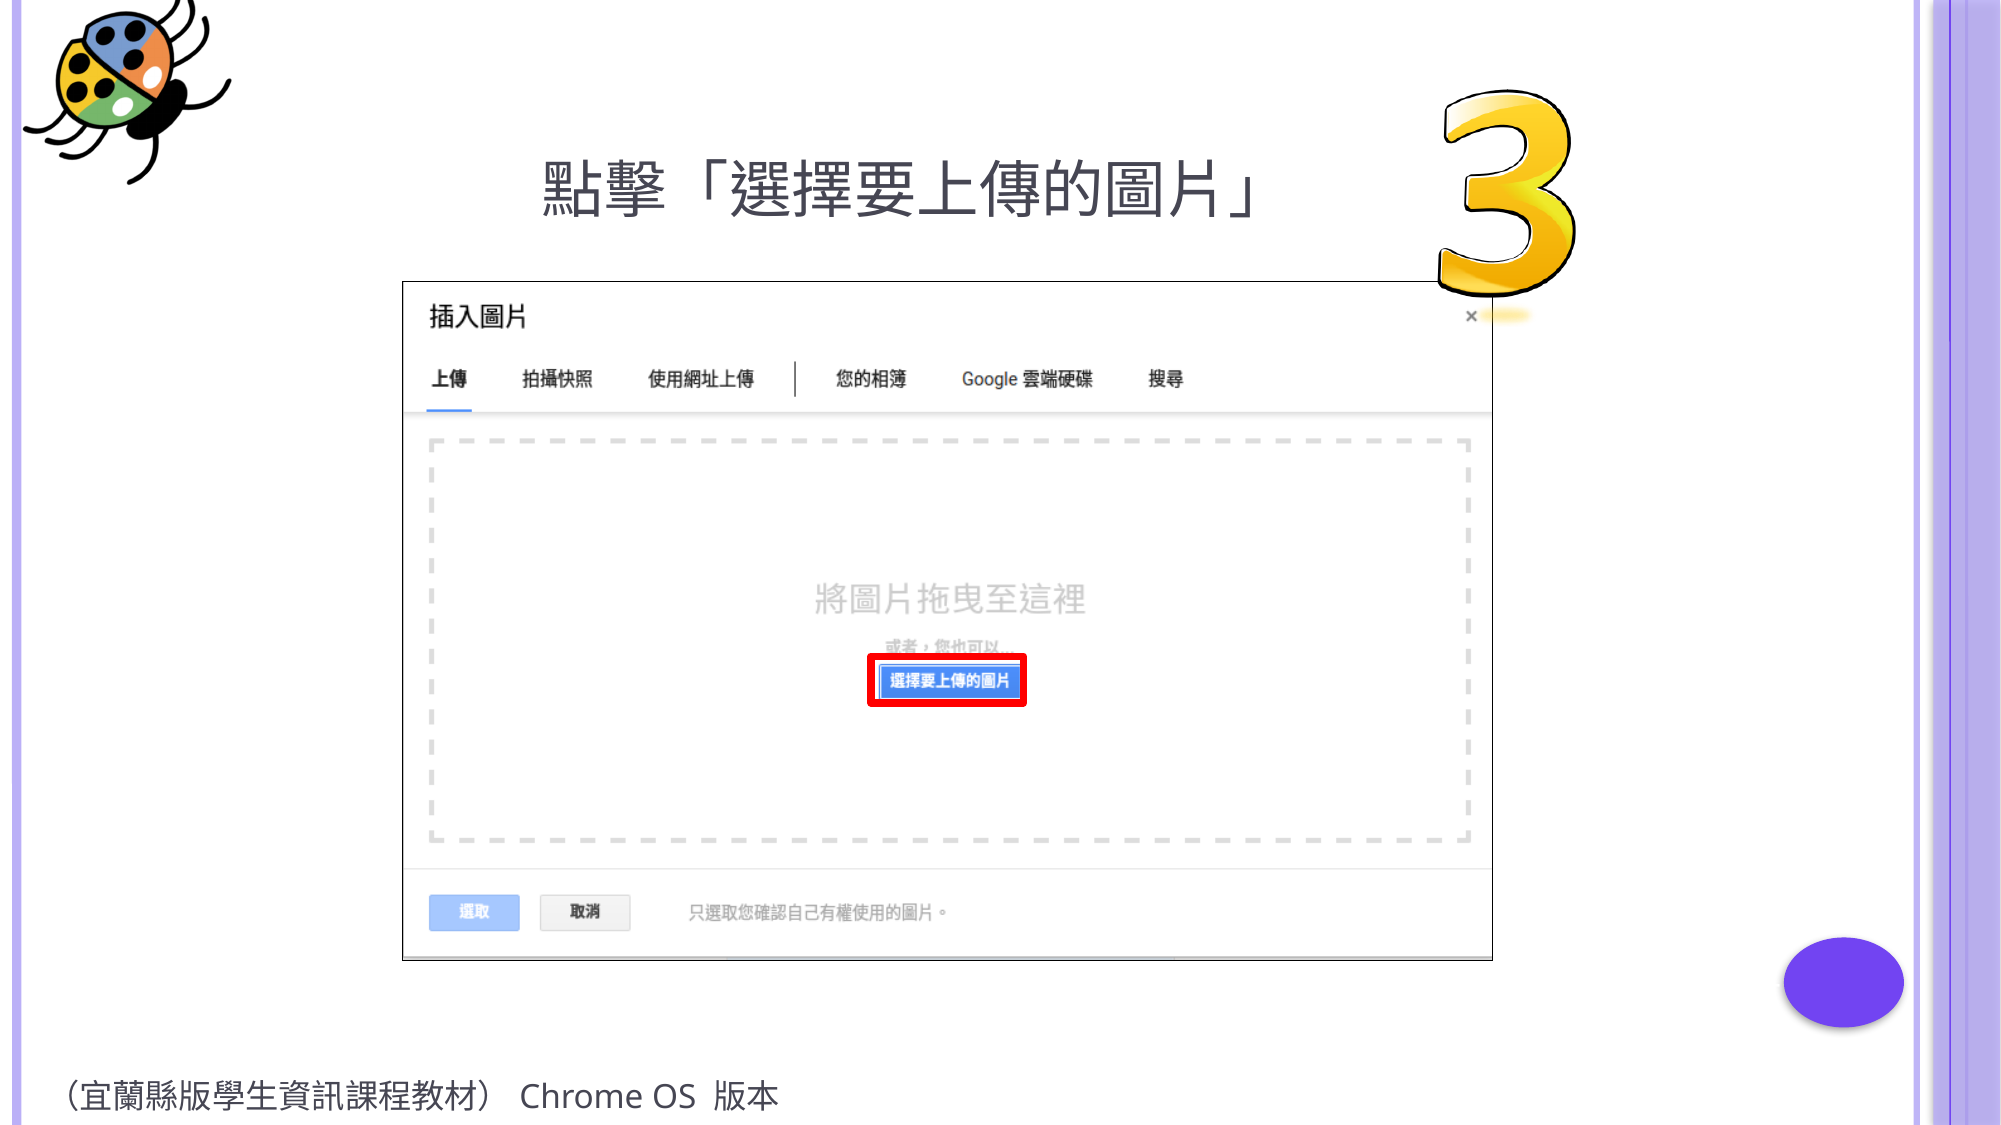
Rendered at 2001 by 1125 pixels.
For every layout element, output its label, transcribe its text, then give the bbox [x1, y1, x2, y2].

title 點擊「選擇要上傳的圖片」 [99, 45, 1734, 233]
footer （宜蘭縣版學生資訊課程教材）Chrome OS 版本 [31, 1065, 1079, 1125]
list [401, 280, 1493, 962]
picture [1436, 89, 1576, 327]
picture [2, 0, 240, 205]
